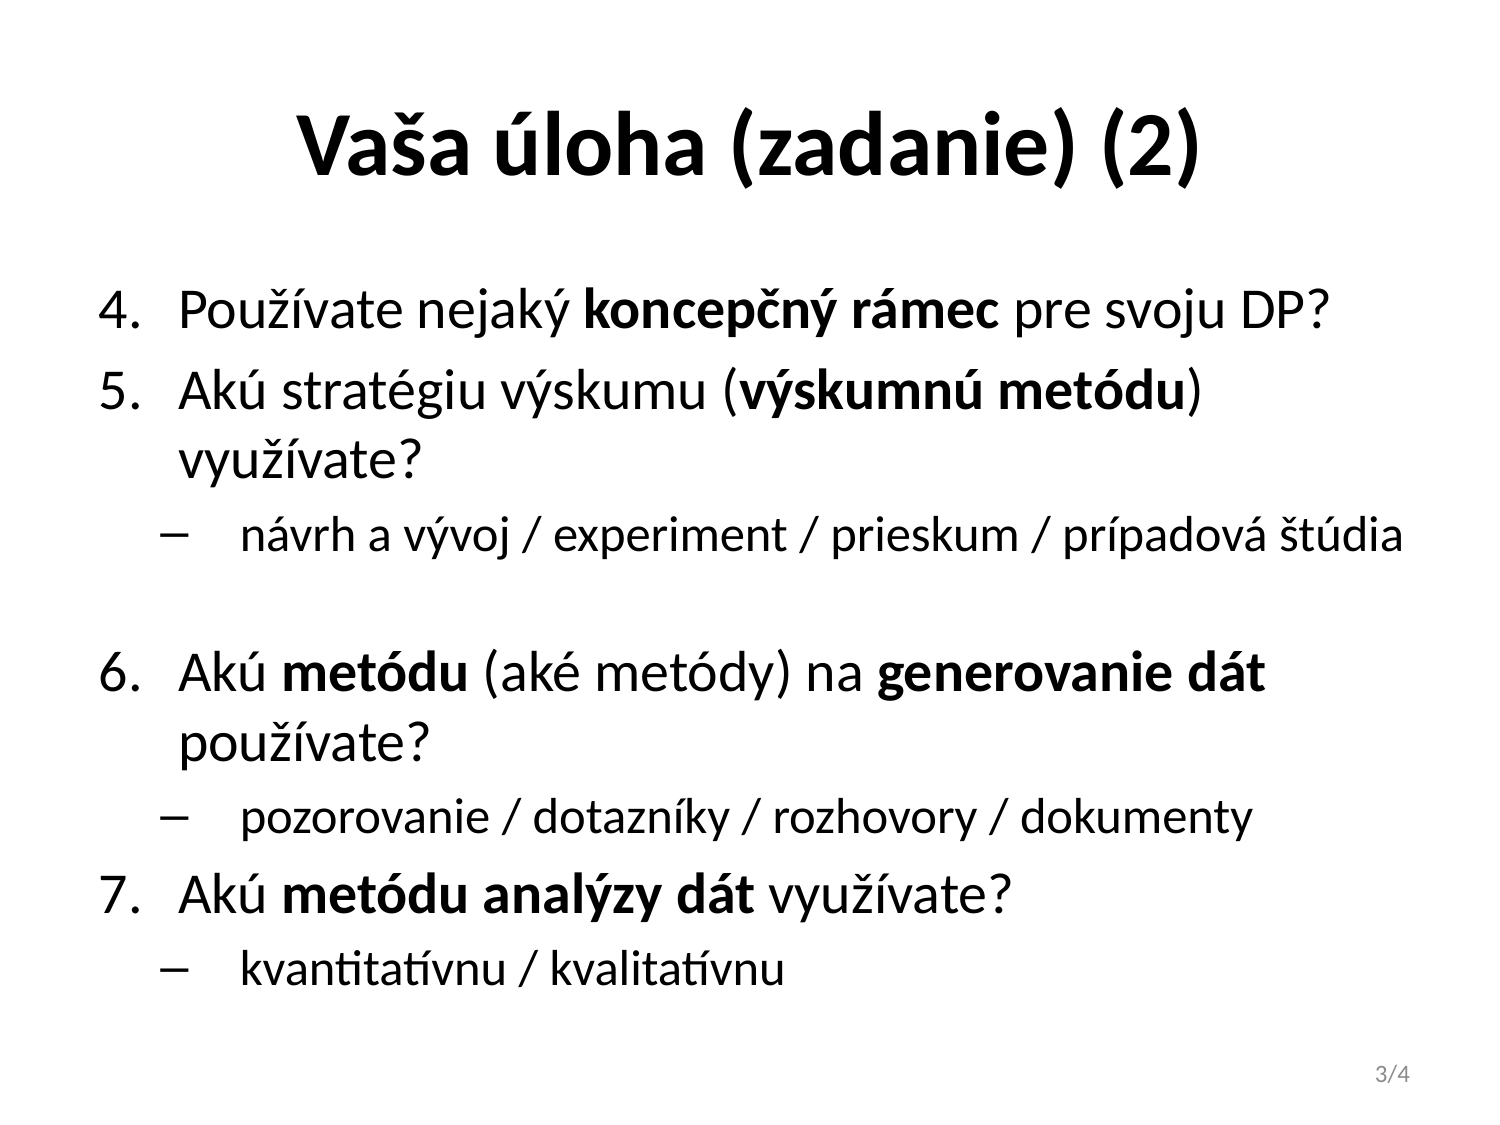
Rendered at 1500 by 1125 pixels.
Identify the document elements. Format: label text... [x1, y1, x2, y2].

slide_number 3/4 [1074, 1042, 1425, 1103]
title Vaša úloha (zadanie) (2) [75, 45, 1425, 233]
list Používate nejaký koncepčný rámec pre svoju DP? Akú stratégiu výskumu (výskumnú metódu) využívate? návrh a vývoj / experiment / prieskum / prípadová štúdia Akú metódu (aké metódy) na generovanie dát používate? pozorovanie / dotazníky / rozhovory / dokumenty Akú metódu analýzy dát využívate? kvantitatívnu / kvalitatívnu [75, 262, 1425, 1005]
